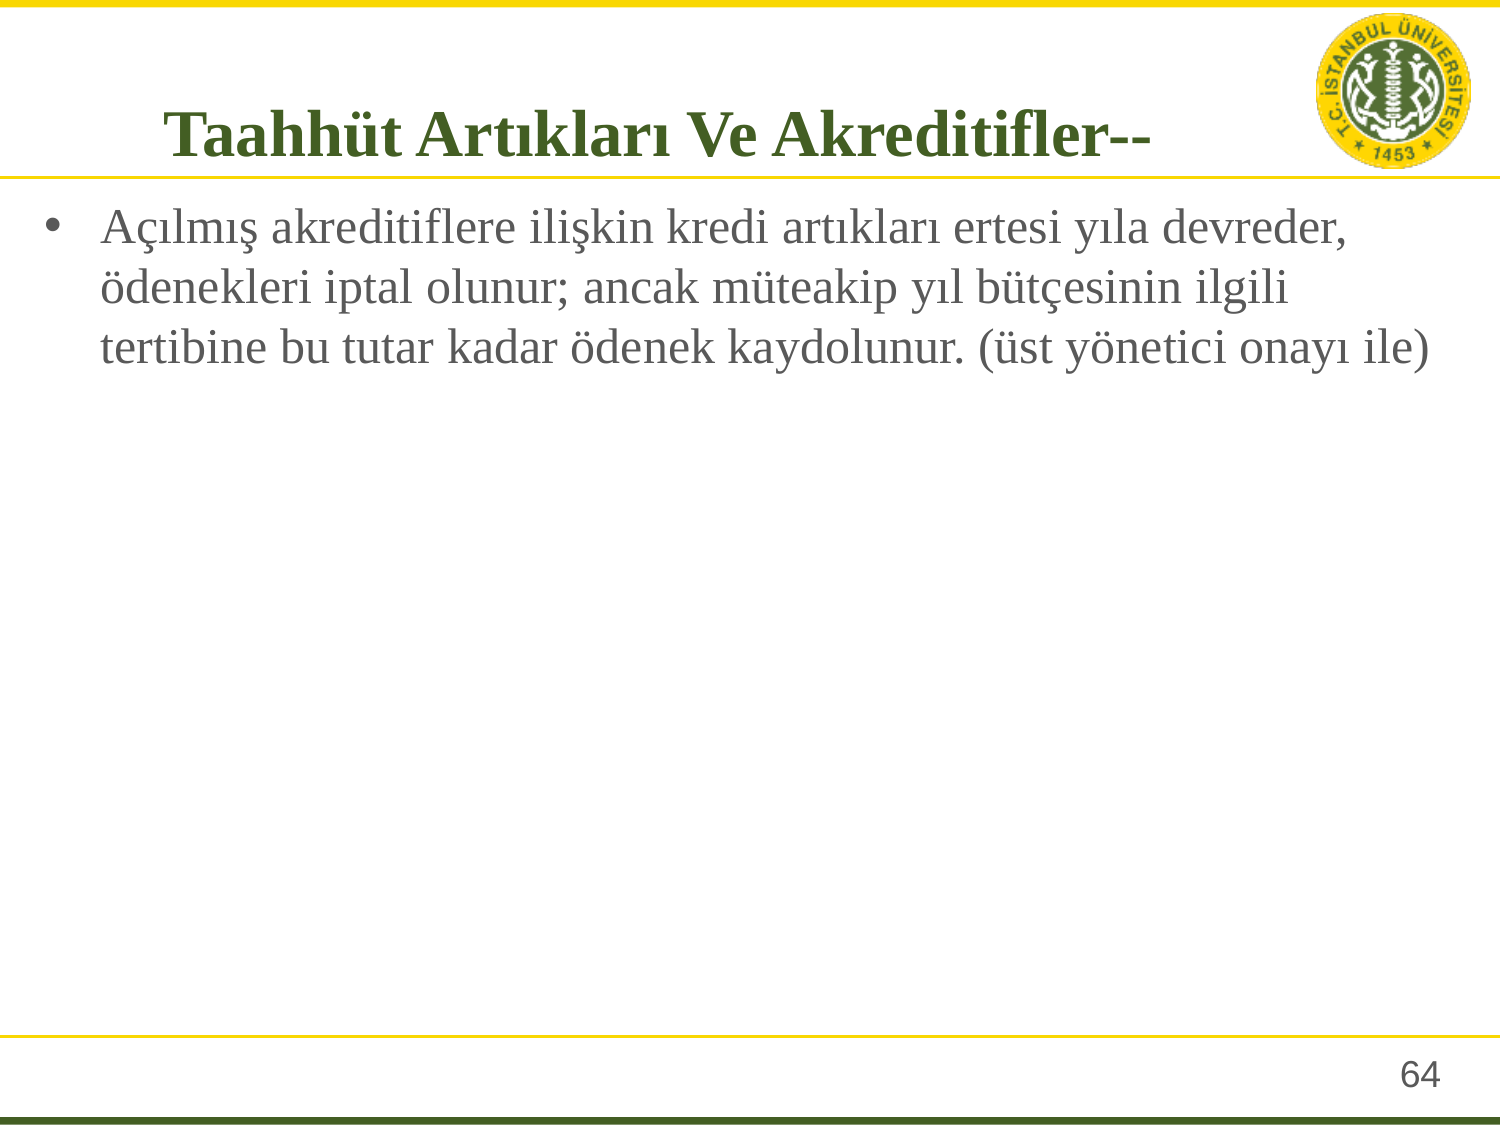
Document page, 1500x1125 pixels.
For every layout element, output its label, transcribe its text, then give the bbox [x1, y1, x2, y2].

list Taahhüt Artıkları Ve Akreditifler-- [29, 81, 1289, 178]
picture [1316, 13, 1471, 169]
list Açılmış akreditiflere ilişkin kredi artıkları ertesi yıla devreder, ödenekleri iptal olunur; ancak müteakip yıl bütçesinin ilgili tertibine bu tutar kadar ödenek kaydolunur. (üst yönetici onayı ile) [29, 186, 1475, 1035]
slide_number 63 [1384, 1042, 1500, 1103]
